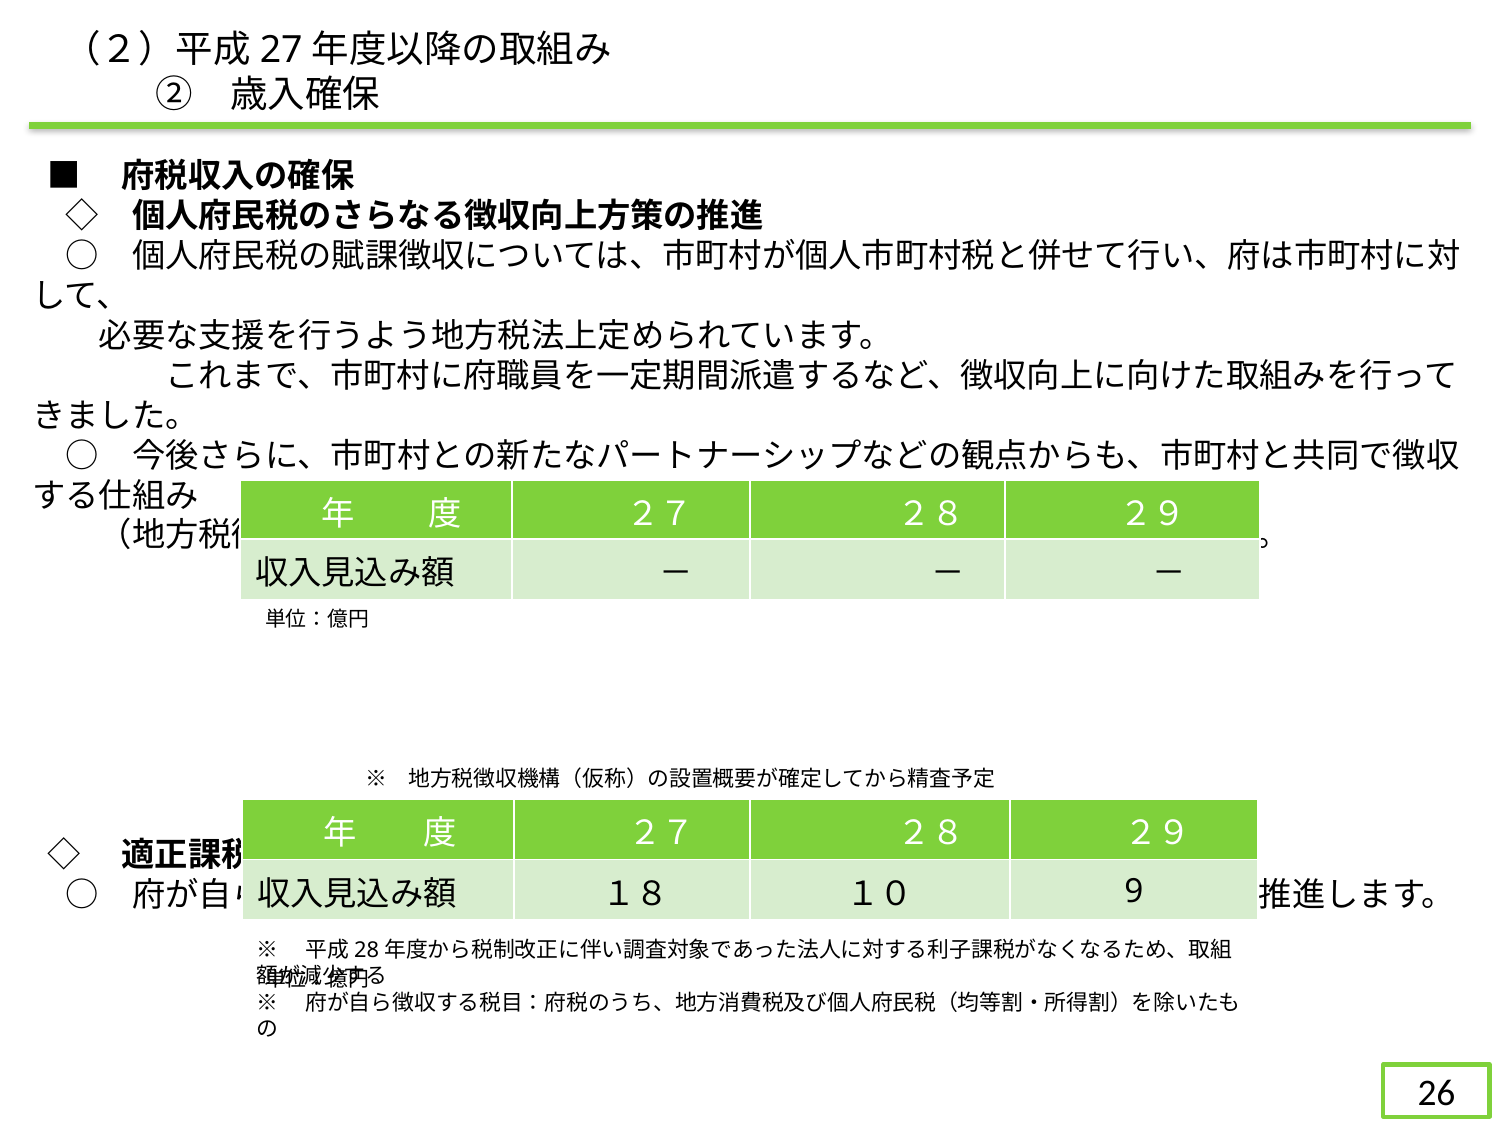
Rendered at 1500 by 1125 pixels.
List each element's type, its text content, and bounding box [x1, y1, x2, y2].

table_header 年 度 [243, 800, 513, 859]
table_cell 収入見込み額 [243, 860, 513, 919]
table_header ２９ [1011, 800, 1257, 859]
table_cell １８ [515, 860, 749, 919]
text_box ※ 平成28年度から税制改正に伴い調査対象であった法人に対する利子課税がなくなるため、取組額が減少する ※ 府が自ら徴収する税目：府税のうち、地方消費税及び個人府民税（均等割・所得割）を除いたもの [242, 928, 1264, 1048]
table_cell 9 [1011, 860, 1257, 919]
table_cell － [751, 540, 1004, 599]
table_header ２８ [751, 481, 1004, 538]
table_cell １０ [751, 860, 1009, 919]
table_header ２７ [515, 800, 749, 859]
table_cell － [513, 540, 749, 599]
table_header ２８ [751, 800, 1009, 859]
table_header ２７ [513, 481, 749, 538]
text_box ■ 府税収入の確保 ◇ 個人府民税のさらなる徴収向上方策の推進 ○ 個人府民税の賦課徴収については、市町村が個人市町村税と併せて行い、府は市町村に対して、 必要な支援を行うよう地方税法上定められています。 これまで、市町村に府職員を一定期間派遣するなど、徴収向上に向けた取組みを行ってきました。 ○ 今後さらに、市町村との新たなパートナーシップなどの観点からも、市町村と共同で徴収する仕組み （地方税徴収機構（仮称））を構築するなどして、徴収向上方策を推進します。 単位：億円 ※ 地方税徴収機構（仮称）の設置概要が確定してから精査予定 ◇ 適正課税の推進 ○ 府が自ら徴収する税目について、課税調査を適宜行うなどして適正な課税を推進します。 単位：億円 [17, 146, 1500, 1125]
table_header 年 度 [241, 481, 511, 538]
text_box （２）平成27年度以降の取組み ② 歳入確保 [48, 17, 1384, 121]
table_cell 収入見込み額 [241, 540, 511, 599]
table_cell － [1006, 540, 1259, 599]
table_header ２９ [1006, 481, 1259, 538]
